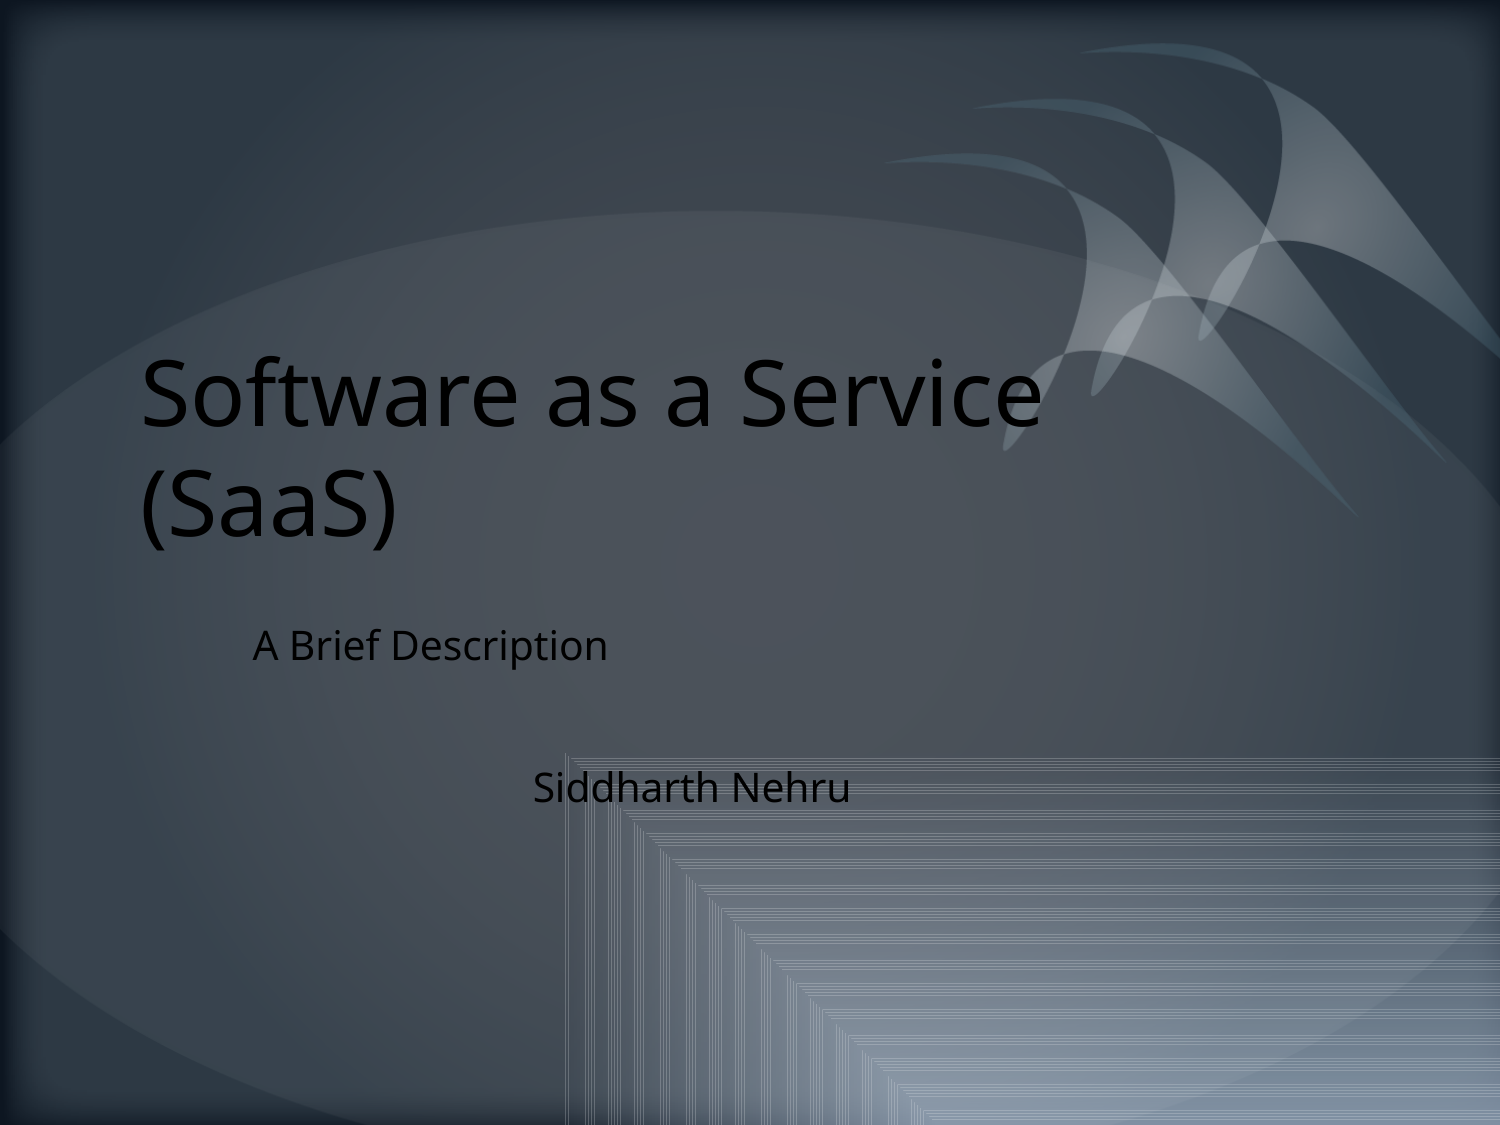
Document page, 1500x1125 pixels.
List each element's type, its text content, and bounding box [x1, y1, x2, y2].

picture [0, 0, 1500, 1125]
title Software as a Service (SaaS) [125, 362, 1300, 563]
subtitle A Brief Description Siddharth Nehru [237, 612, 1288, 888]
